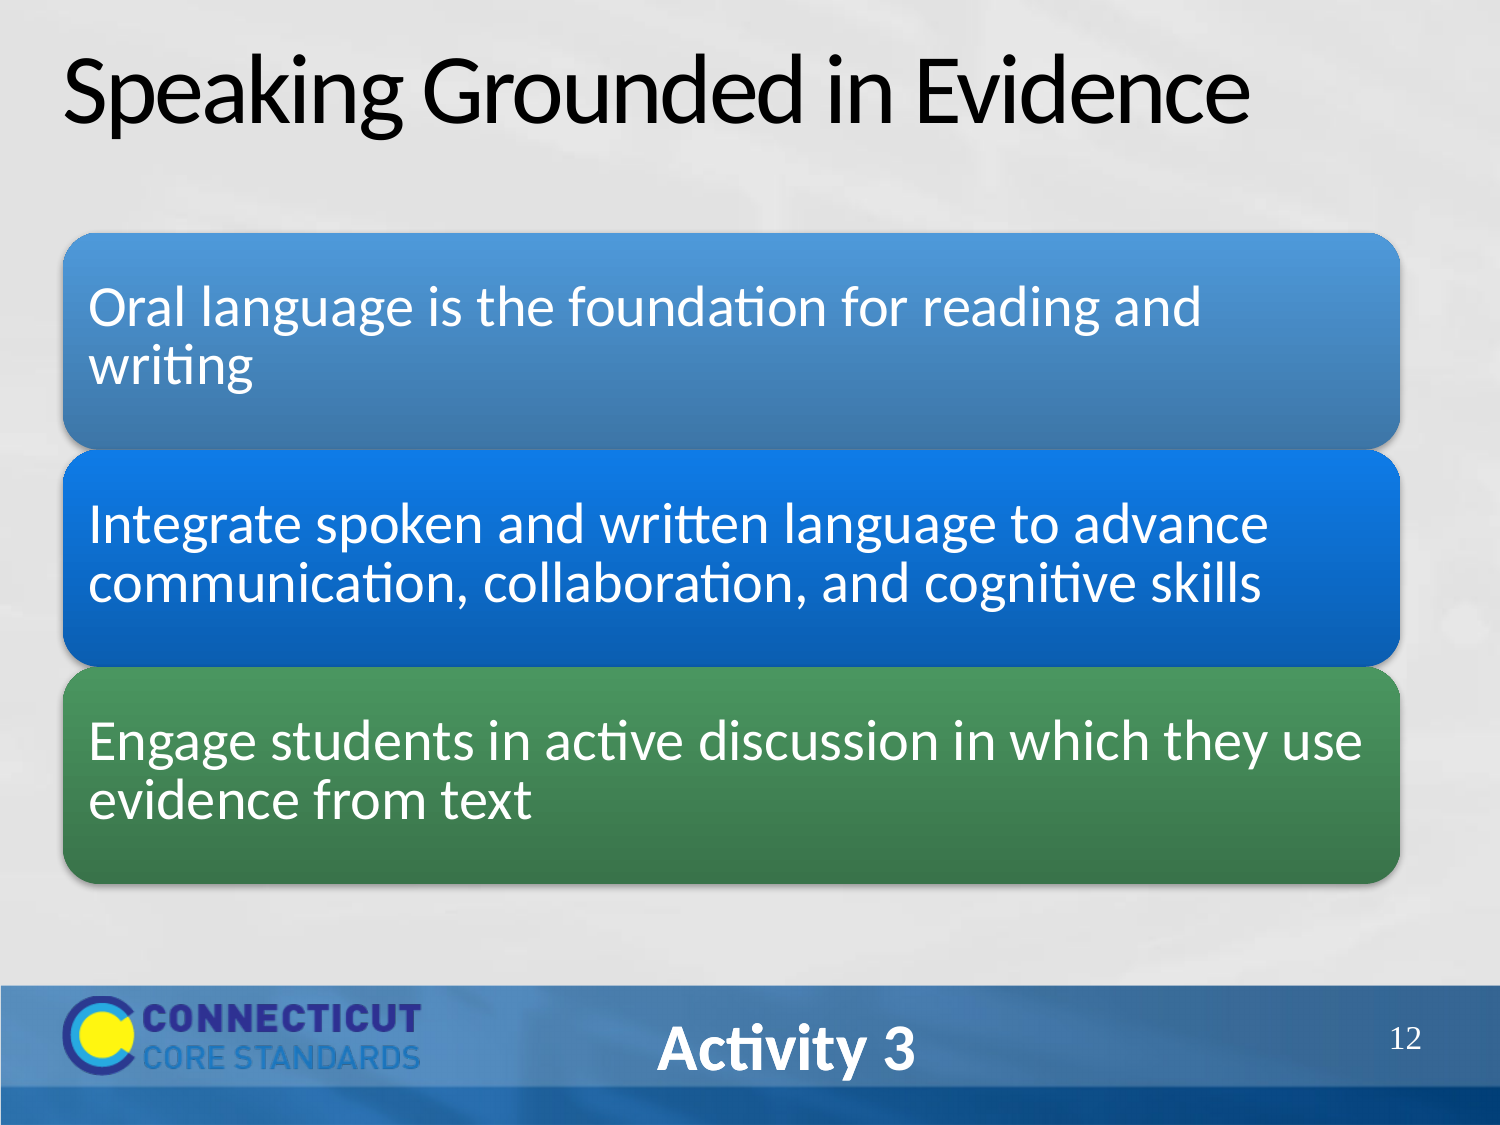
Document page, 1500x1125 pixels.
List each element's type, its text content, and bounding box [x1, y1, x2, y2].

title Speaking Grounded in Evidence [63, 37, 1401, 213]
slide_number 41 [1075, 996, 1438, 1076]
footer [62, 996, 424, 1076]
picture [2, 986, 1500, 1125]
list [62, 232, 1401, 885]
picture [0, 0, 1500, 985]
